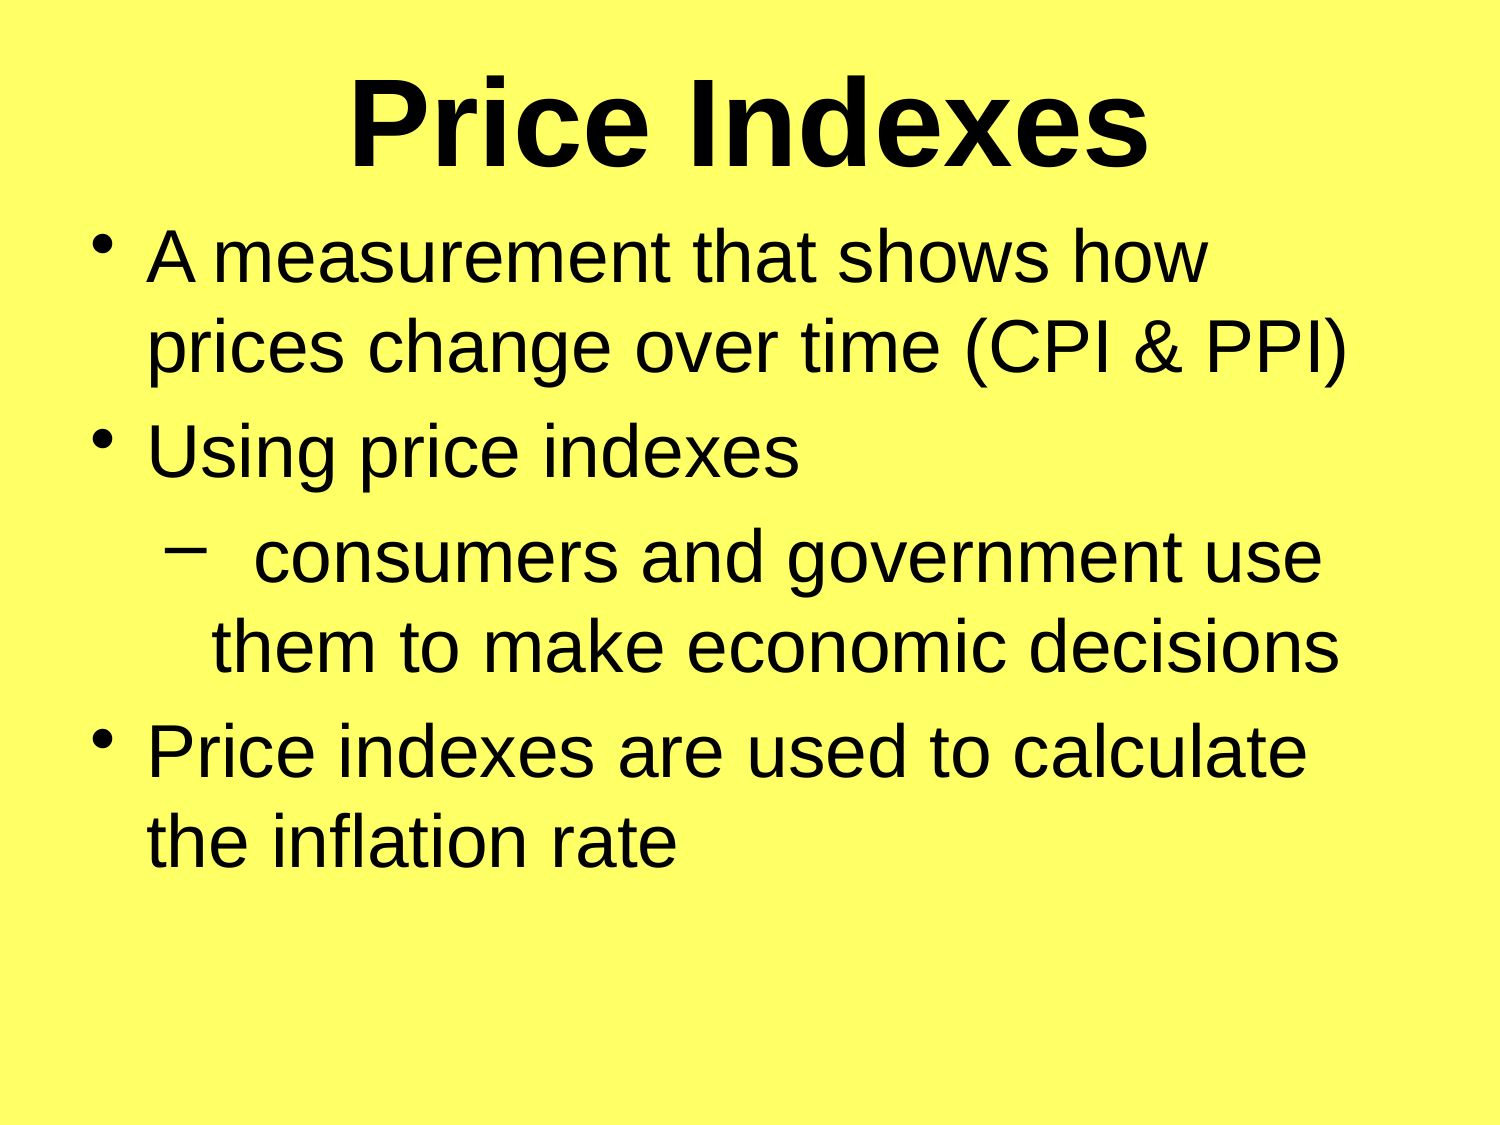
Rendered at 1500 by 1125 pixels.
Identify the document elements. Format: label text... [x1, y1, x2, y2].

title Price Indexes [75, 45, 1425, 188]
list A measurement that shows how prices change over time (CPI & PPI) Using price indexes consumers and government use them to make economic decisions Price indexes are used to calculate the inflation rate [75, 200, 1425, 1005]
